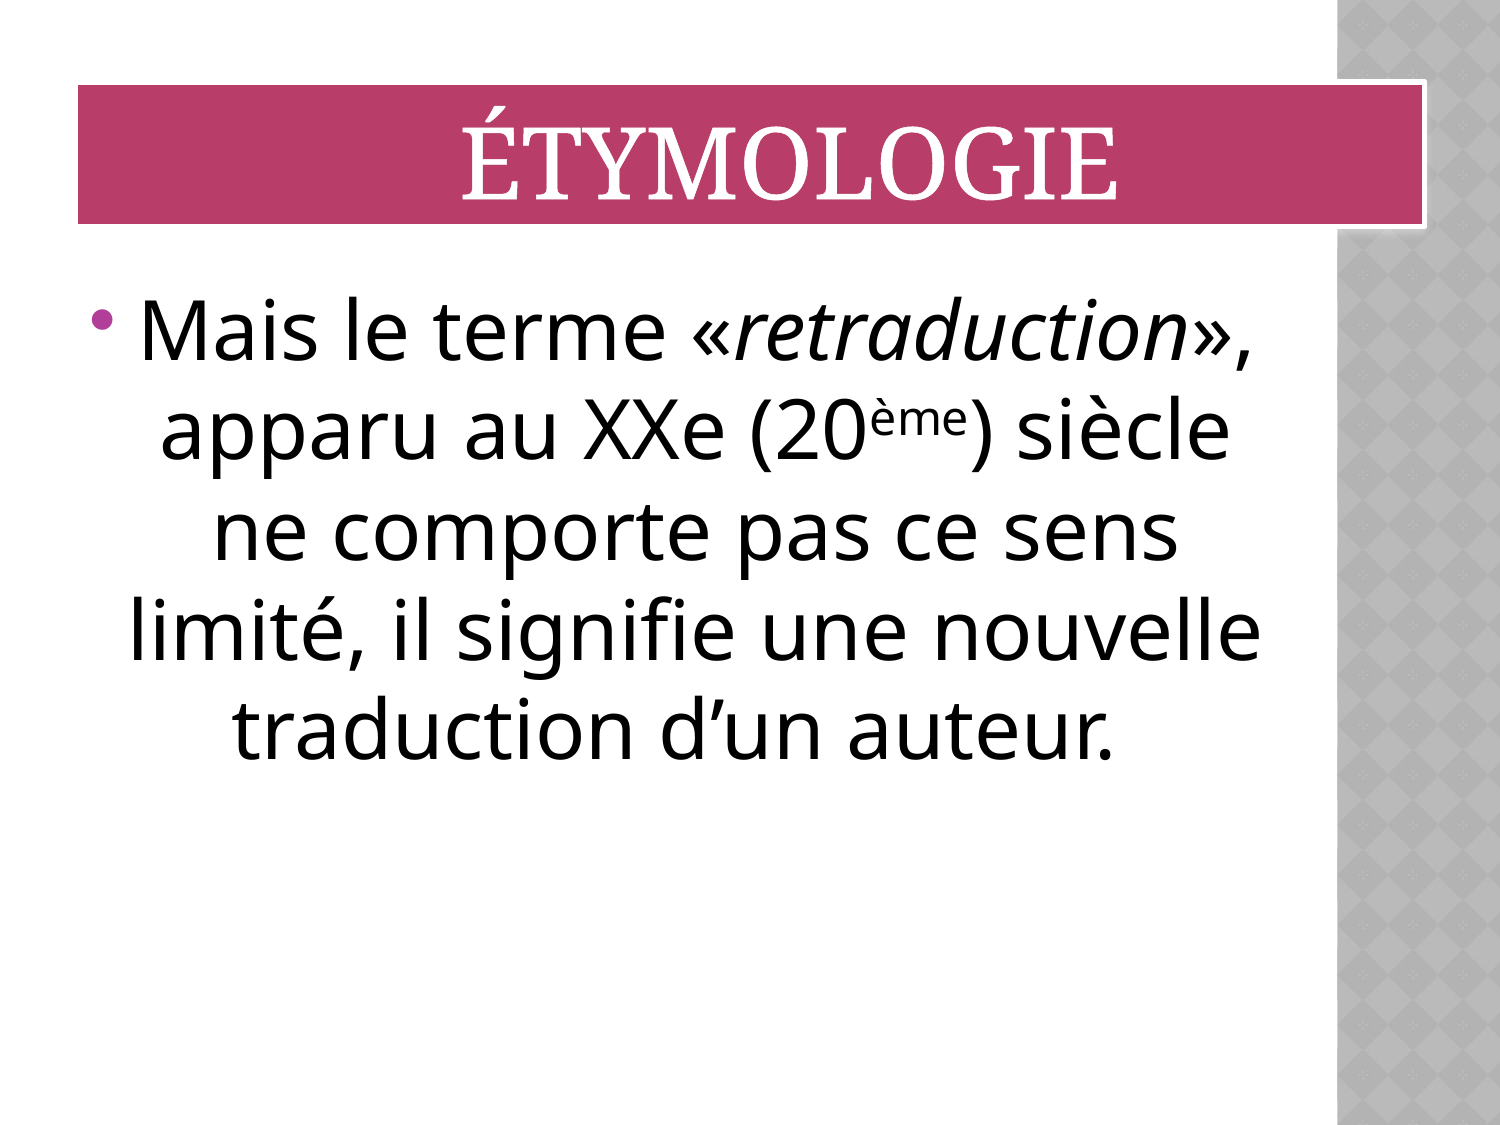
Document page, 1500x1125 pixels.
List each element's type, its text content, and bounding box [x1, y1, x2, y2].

text_box ÉTYMOLOGIE [72, 79, 1427, 229]
list Mais le terme «retraduction», apparu au XXe (20ème) siècle ne comporte pas ce sens limité, il signifie une nouvelle traduction d’un auteur. [46, 269, 1301, 1067]
